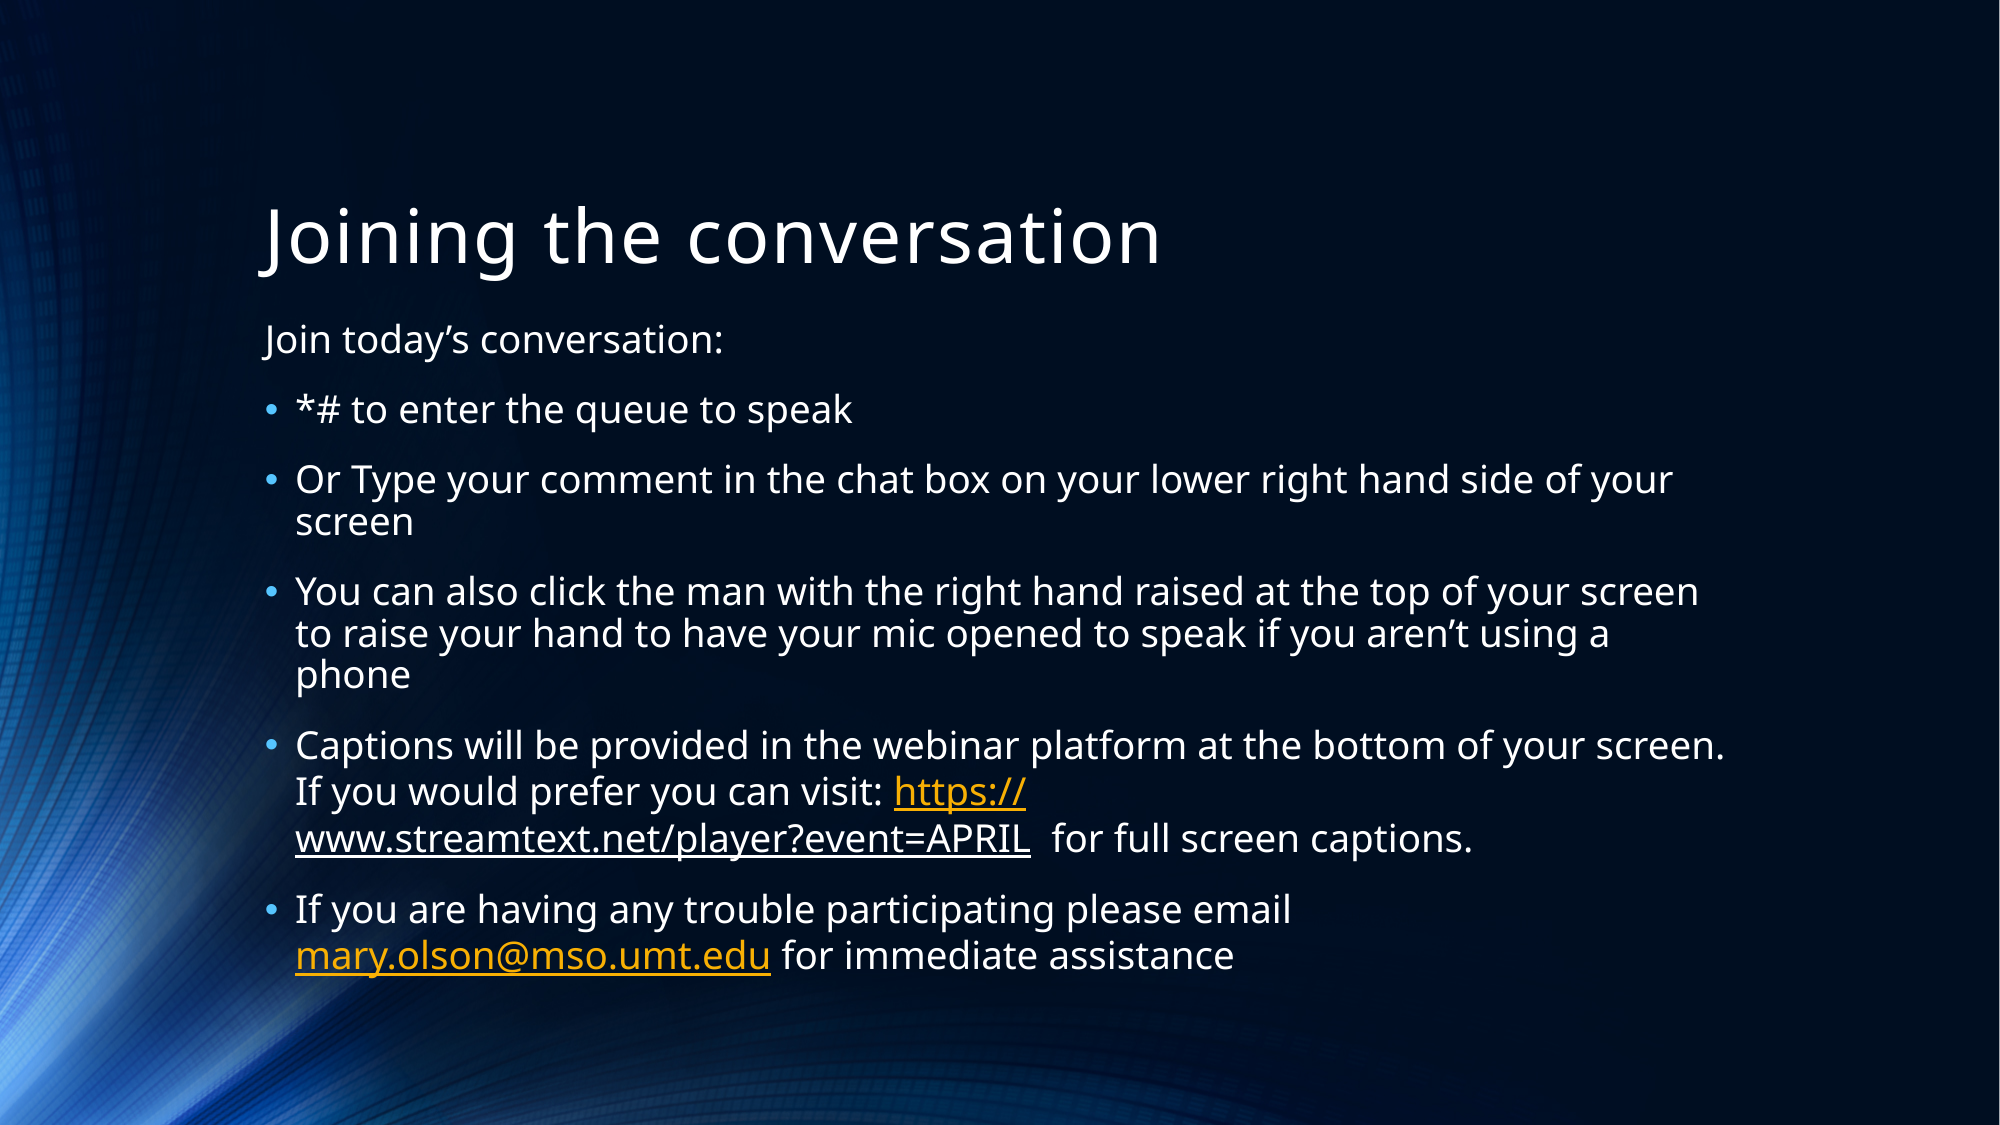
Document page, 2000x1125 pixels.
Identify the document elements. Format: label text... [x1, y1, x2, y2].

list Join today’s conversation: *# to enter the queue to speak Or Type your comment in the chat box on your lower right hand side of your screen You can also click the man with the right hand raised at the top of your screen to raise your hand to have your mic opened to speak if you aren’t using a phone Captions will be provided in the webinar platform at the bottom of your screen. If you would prefer you can visit: https://www.streamtext.net/player?event=APRIL for full screen captions. If you are having any trouble participating please email mary.olson@mso.umt.edu for immediate assistance [249, 312, 1749, 988]
title Joining the conversation [249, 62, 1750, 288]
picture [0, 0, 2000, 1125]
